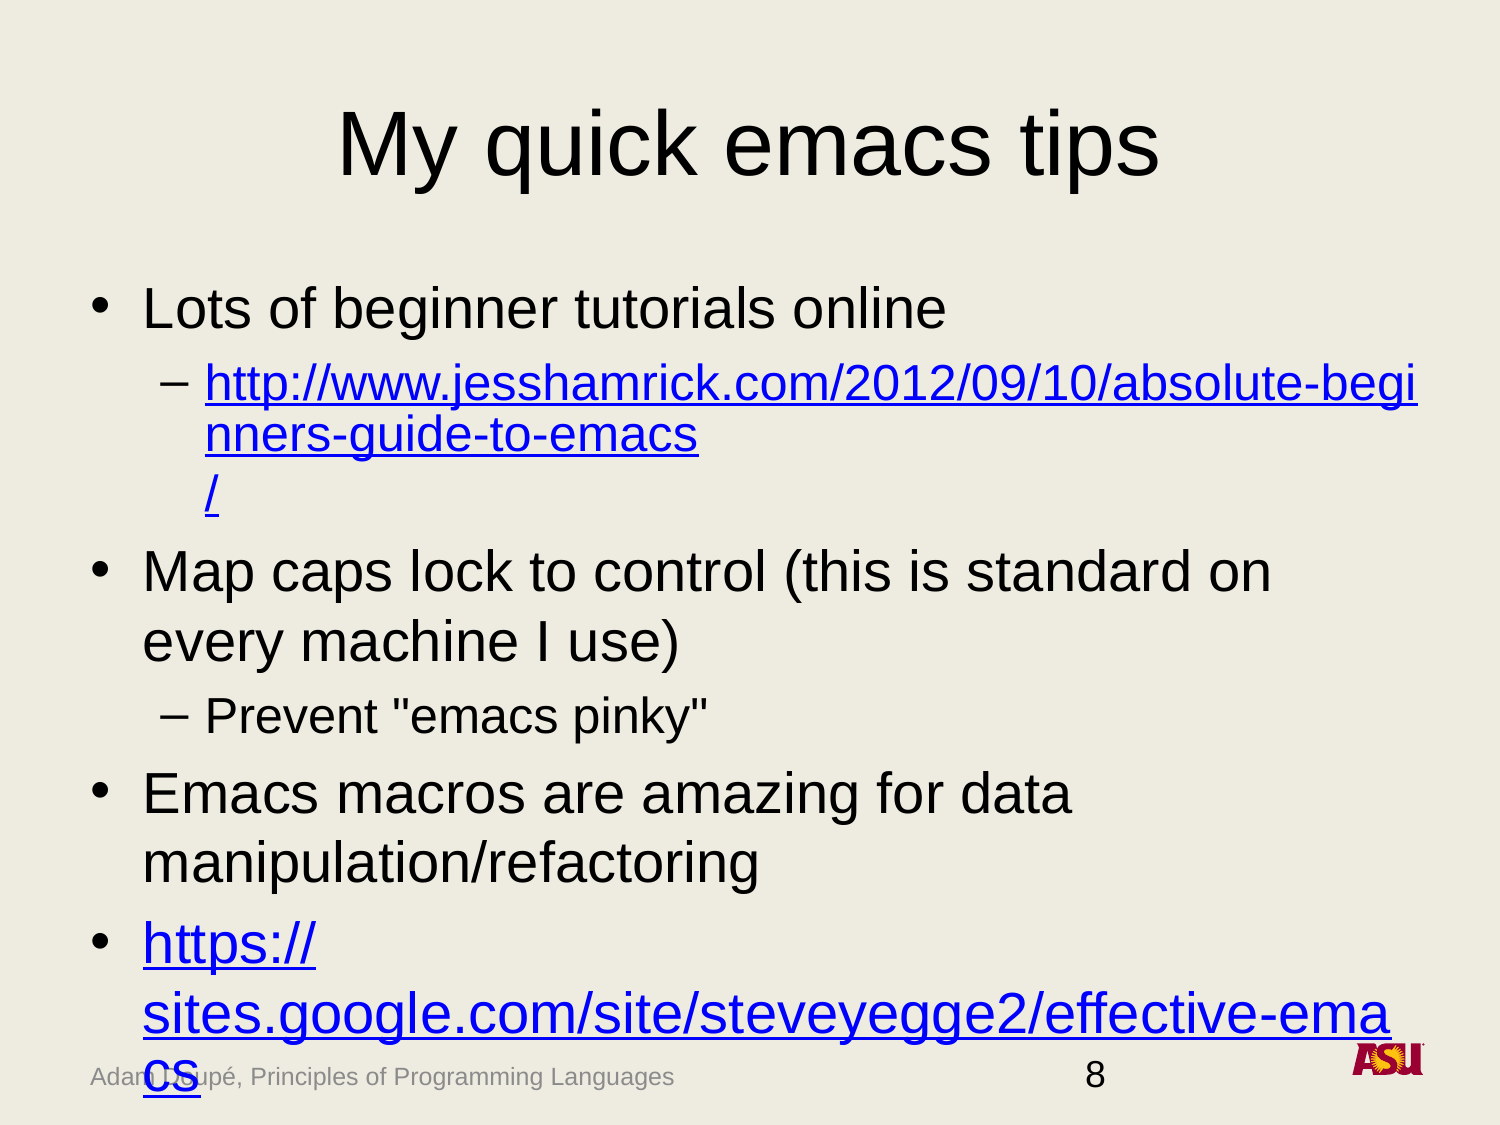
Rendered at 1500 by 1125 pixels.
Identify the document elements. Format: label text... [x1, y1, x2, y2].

title My quick emacs tips [75, 45, 1425, 233]
slide_number 8 [1070, 1042, 1421, 1103]
list Lots of beginner tutorials online http://www.jesshamrick.com/2012/09/10/absolute-beginners-guide-to-emacs/ Map caps lock to control (this is standard on every machine I use) Prevent "emacs pinky" Emacs macros are amazing for data manipulation/refactoring https://sites.google.com/site/steveyegge2/effective-emacs [75, 262, 1425, 1005]
